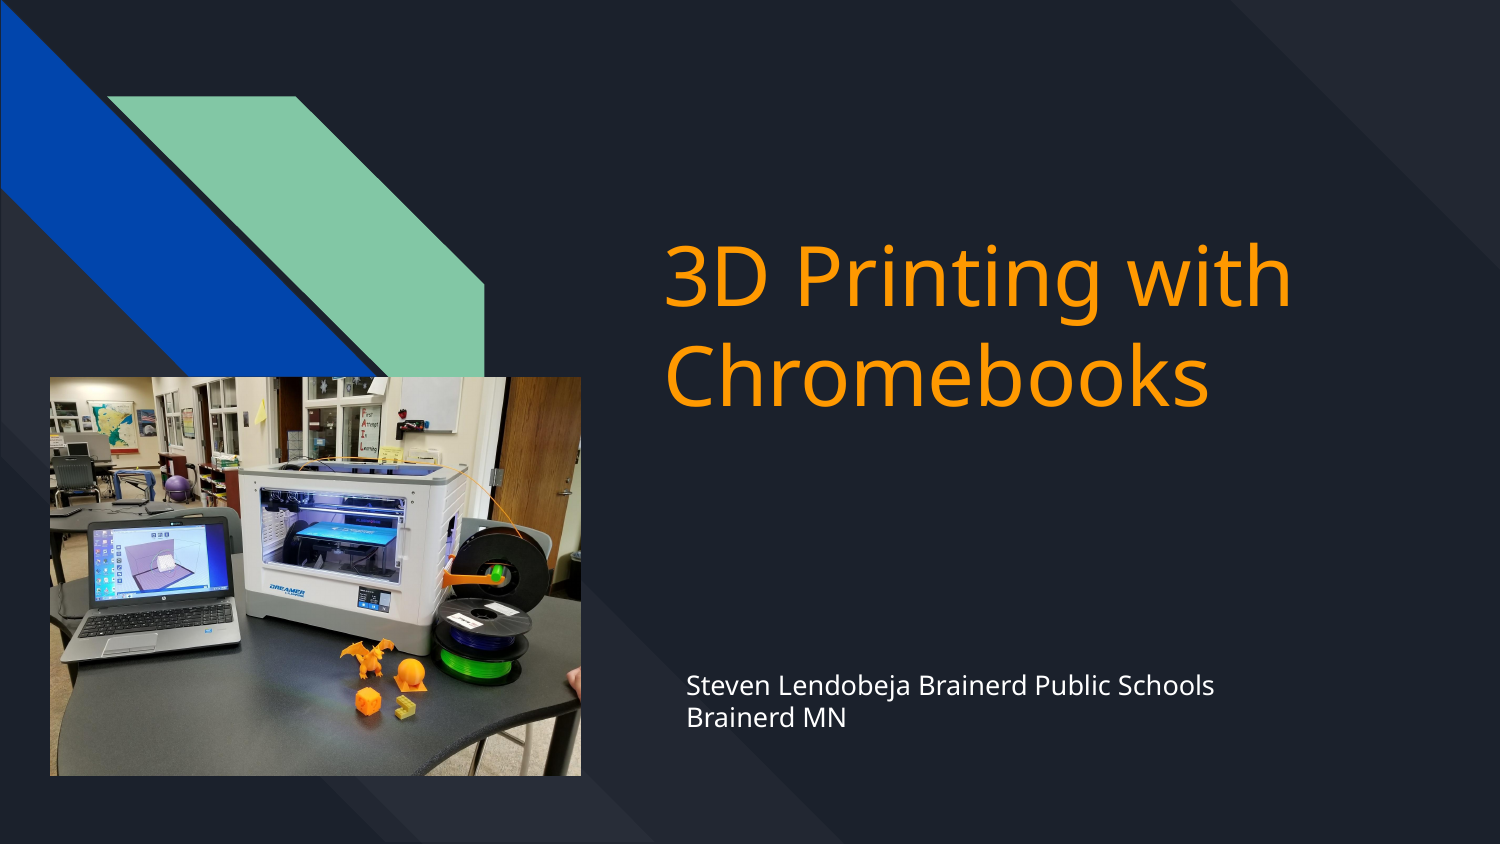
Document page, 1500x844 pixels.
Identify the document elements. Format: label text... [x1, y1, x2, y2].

picture [49, 377, 581, 776]
subtitle Steven Lendobeja Brainerd Public Schools Brainerd MN [671, 652, 1241, 736]
title 3D Printing with Chromebooks [648, 208, 1472, 468]
